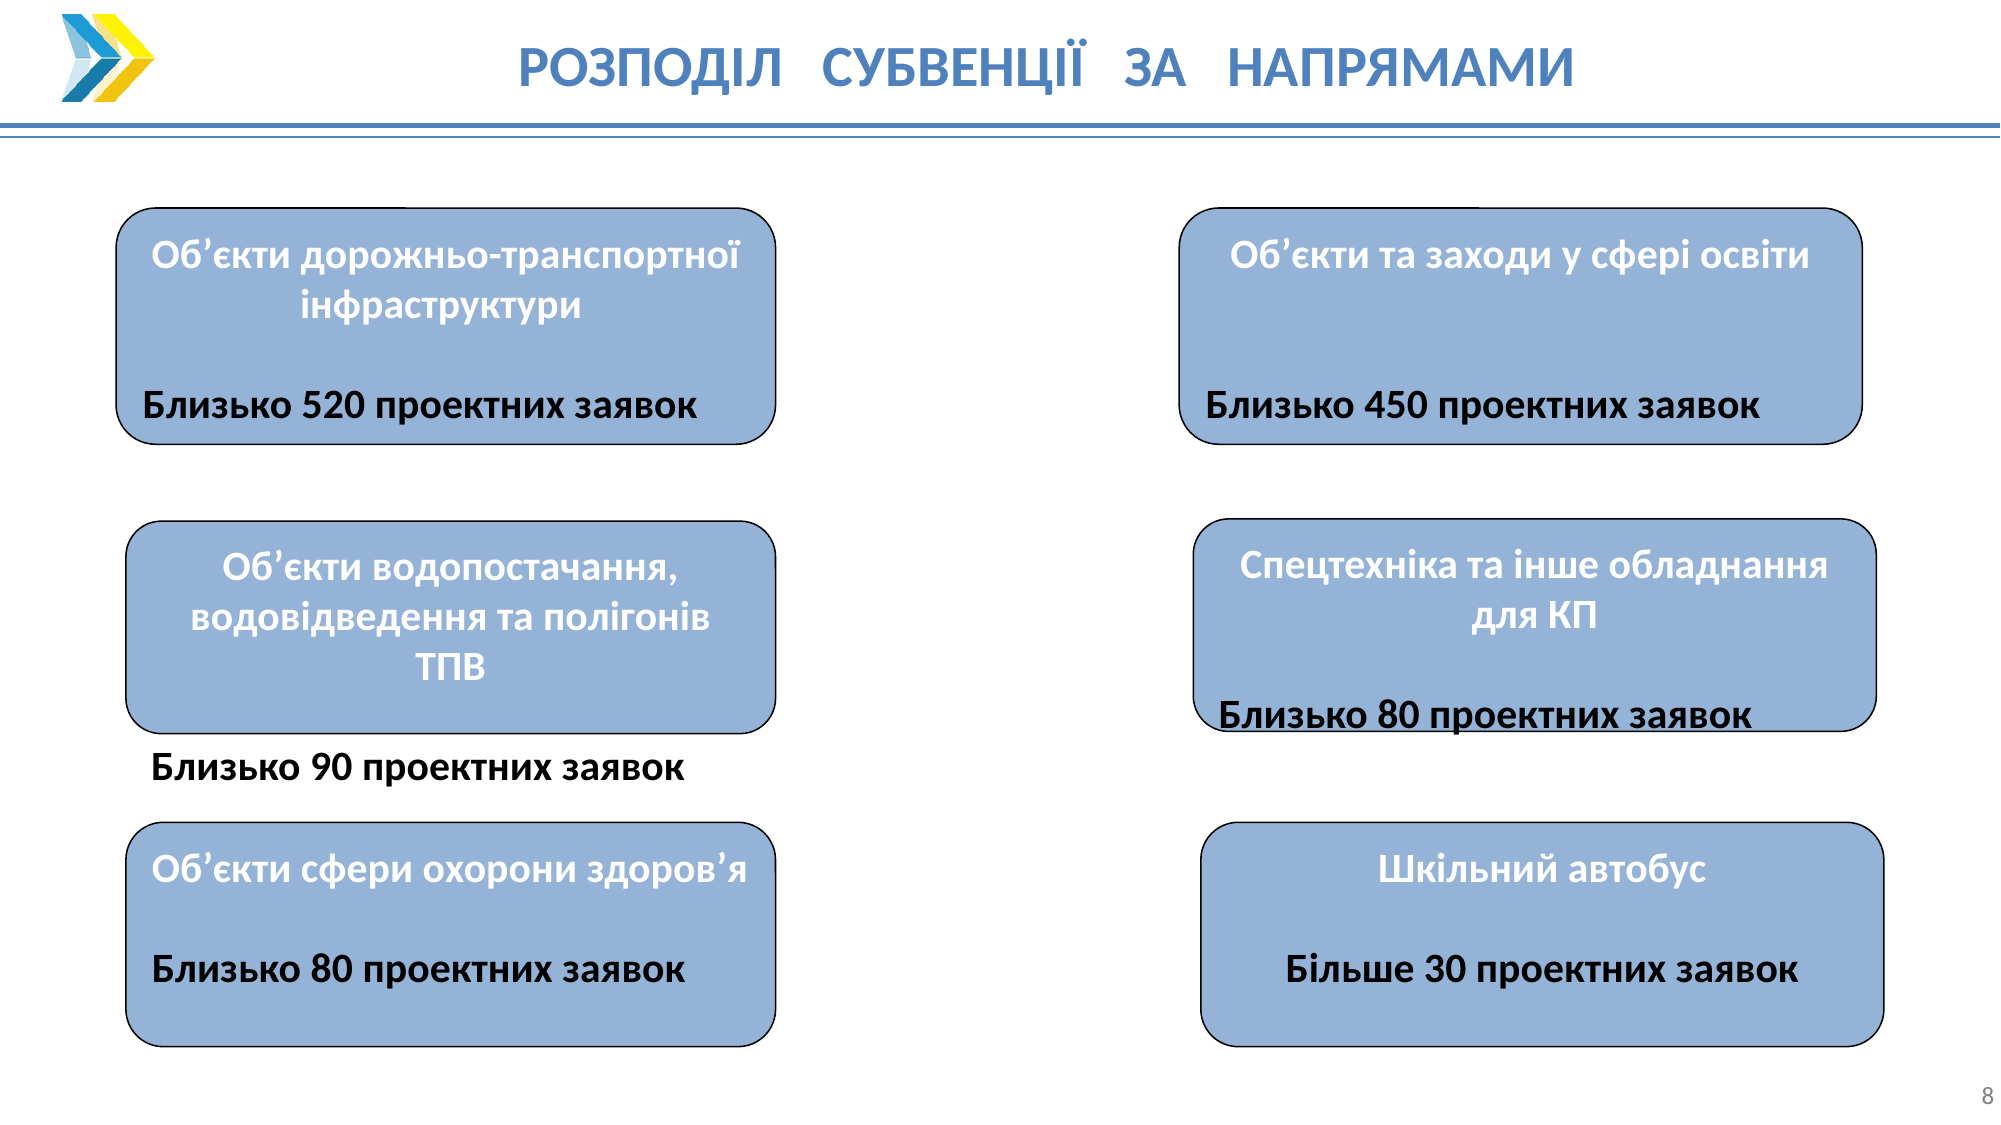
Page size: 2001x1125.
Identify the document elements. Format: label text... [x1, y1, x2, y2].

text_box Шкільний автобус Більше 30 проектних заявок [1200, 822, 1884, 1047]
text_box Об’єкти водопостачання, водовідведення та полігонів ТПВ Близько 90 проектних заявок [125, 521, 776, 734]
text_box Об’єкти сфери охорони здоров’я Близько 80 проектних заявок [125, 822, 776, 1047]
picture [54, 1, 172, 113]
text_box РОЗПОДІЛ СУБВЕНЦІЇ ЗА НАПРЯМАМИ [116, 21, 1979, 105]
text_box Спецтехніка та інше обладнання для КП Близько 80 проектних заявок [1193, 518, 1877, 732]
text_box Об’єкти дорожньо-транспортної інфраструктури Близько 520 проектних заявок [116, 207, 776, 445]
text_box Об’єкти та заходи у сфері освіти Близько 450 проектних заявок [1179, 207, 1863, 445]
